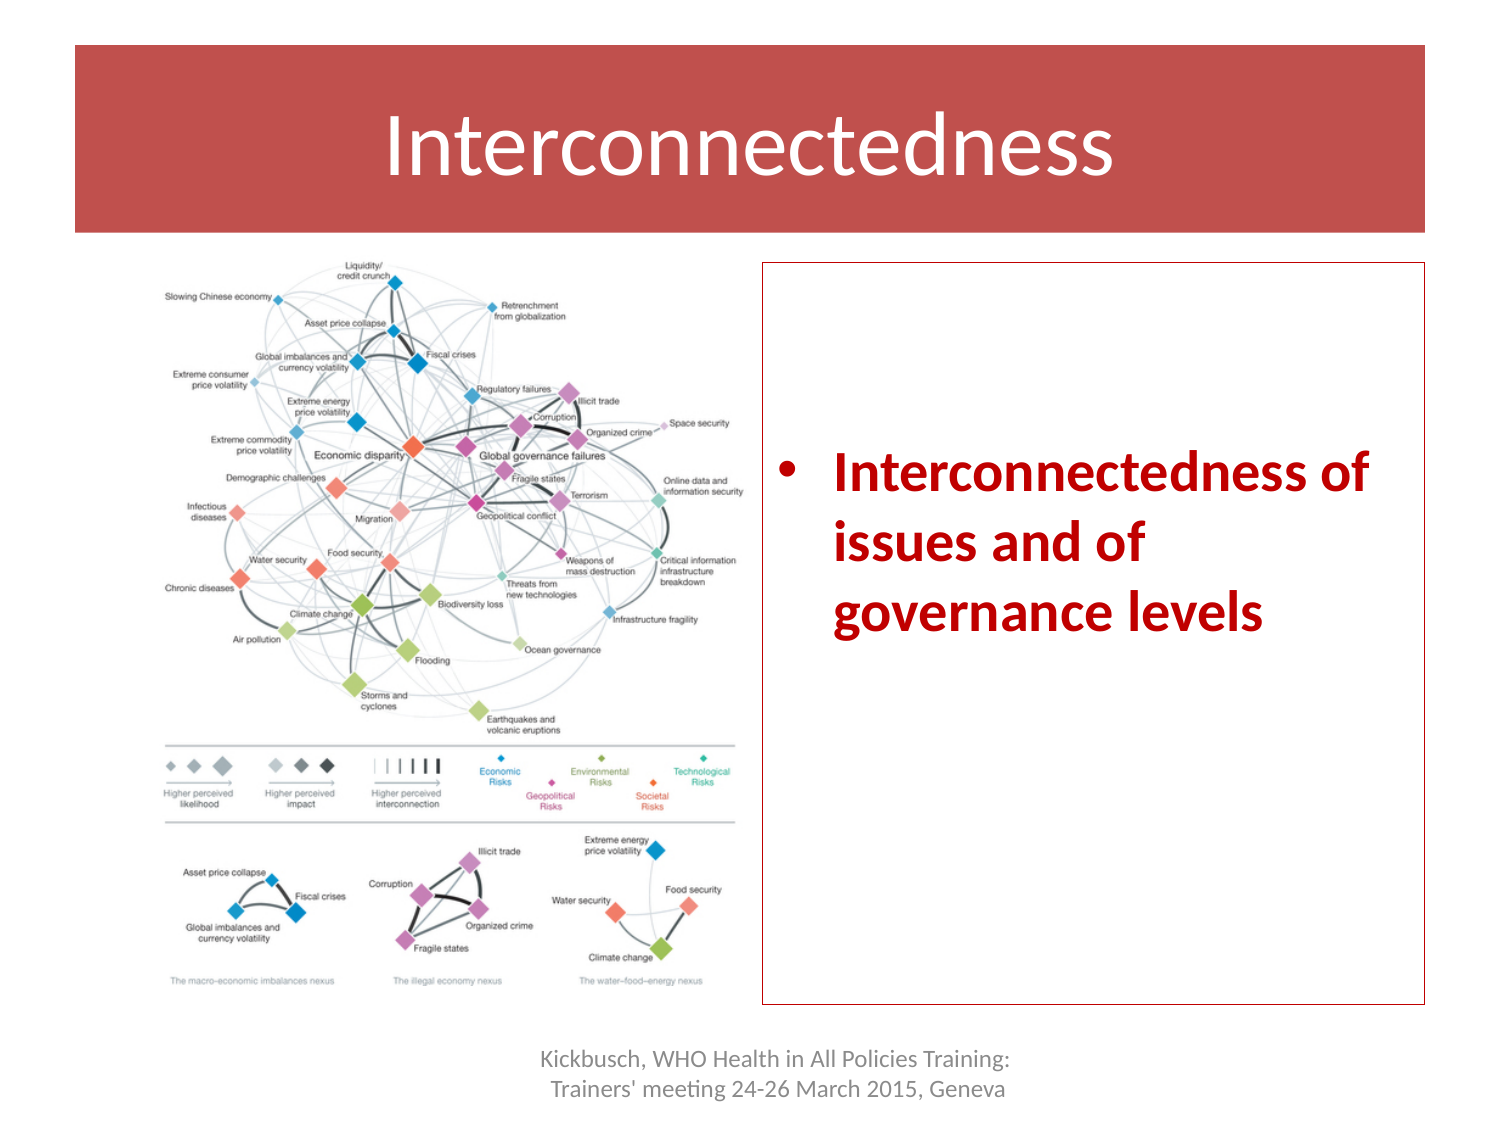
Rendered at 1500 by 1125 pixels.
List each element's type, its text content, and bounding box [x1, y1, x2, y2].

footer Kickbusch, WHO Health in All Policies Training: Trainers' meeting 24-26 March 2015, Geneva [512, 1042, 1046, 1103]
picture [159, 255, 751, 986]
title Interconnectedness [75, 45, 1425, 233]
list Interconnectedness of issues and of governance levels [762, 262, 1425, 1005]
